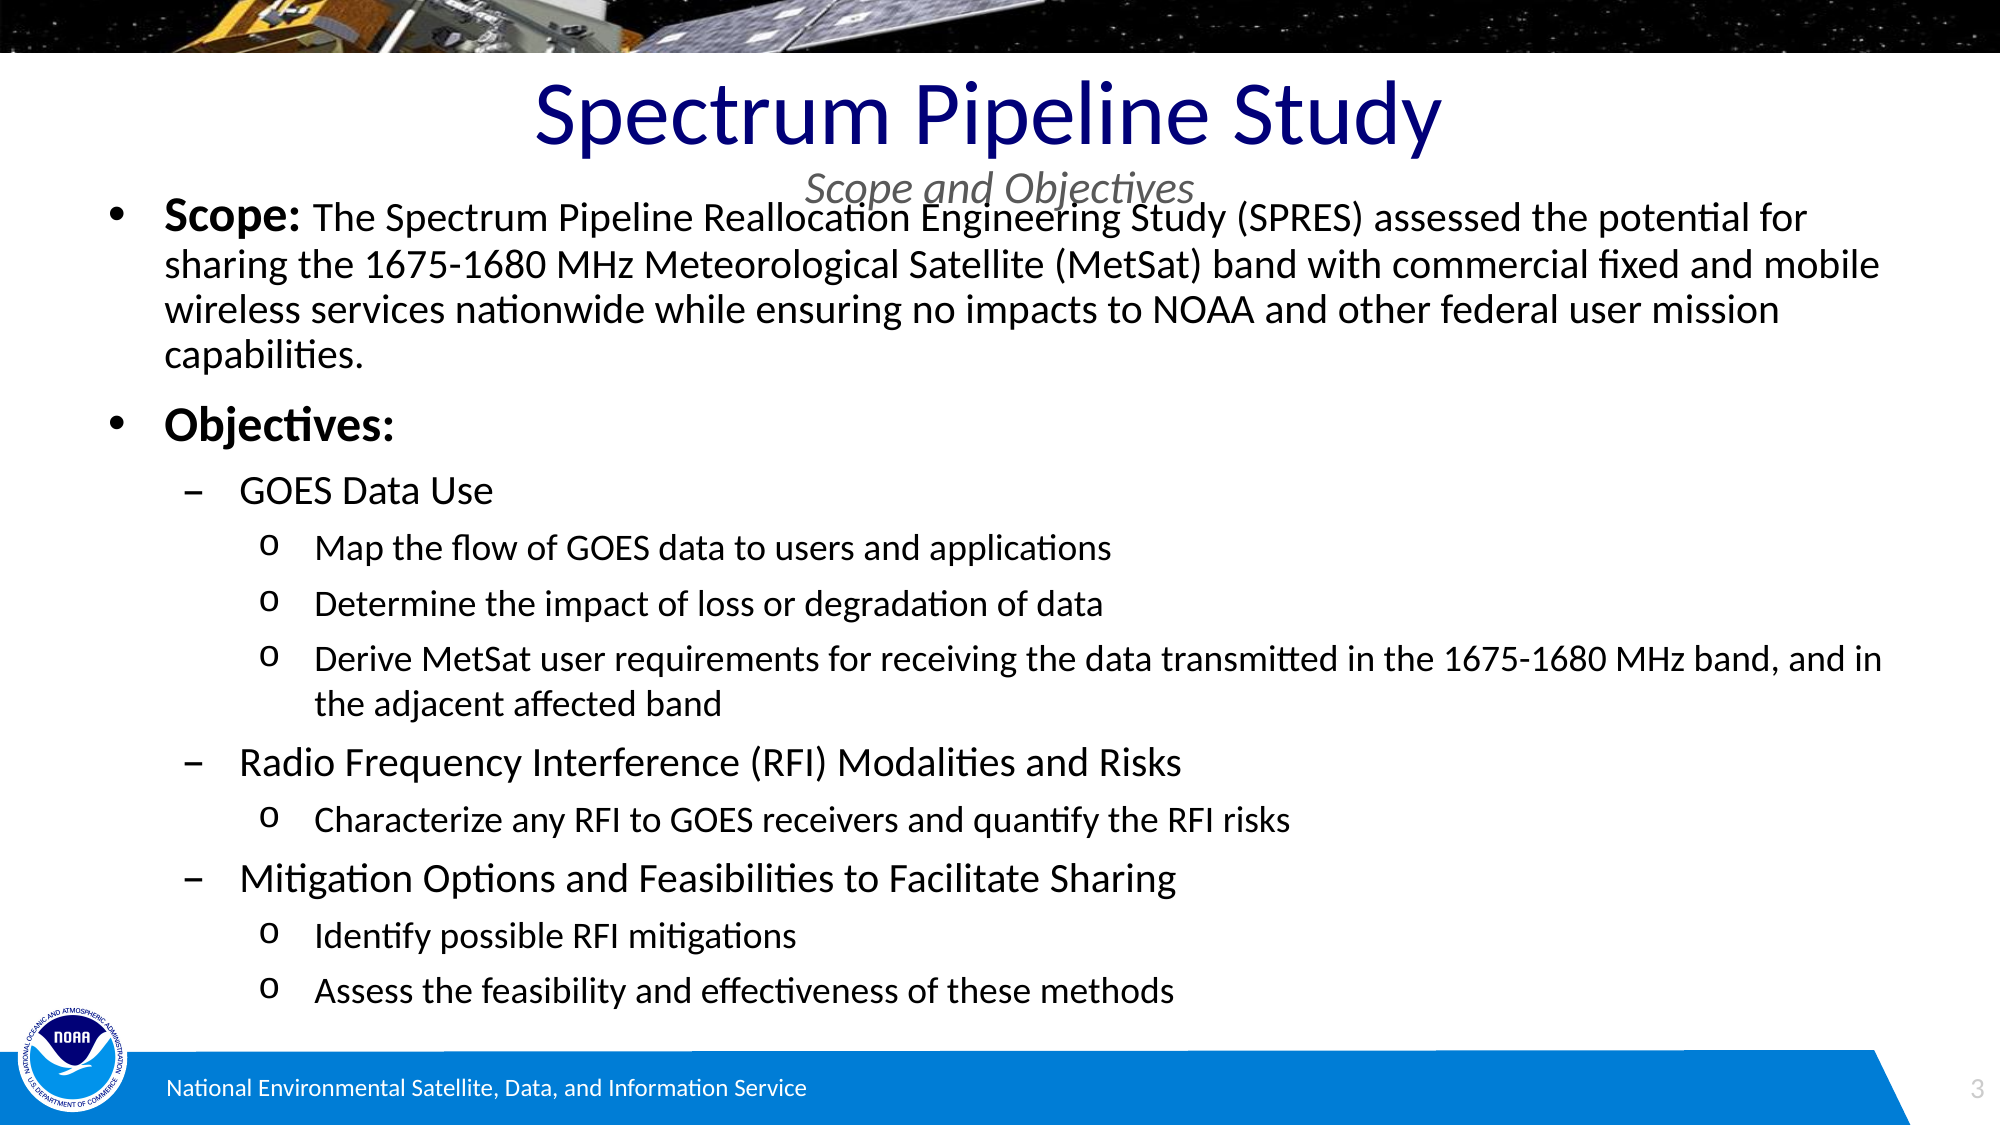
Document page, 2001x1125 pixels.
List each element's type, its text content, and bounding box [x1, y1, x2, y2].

list Scope: The Spectrum Pipeline Reallocation Engineering Study (SPRES) assessed the potential for sharing the 1675-1680 MHz Meteorological Satellite (MetSat) band with commercial fixed and mobile wireless services nationwide while ensuring no impacts to NOAA and other federal user mission capabilities. Objectives: GOES Data Use Map the flow of GOES data to users and applications Determine the impact of loss or degradation of data Derive MetSat user requirements for receiving the data transmitted in the 1675-1680 MHz band, and in the adjacent affected band Radio Frequency Interference (RFI) Modalities and Risks Characterize any RFI to GOES receivers and quantify the RFI risks Mitigation Options and Feasibilities to Facilitate Sharing Identify possible RFI mitigations Assess the feasibility and effectiveness of these methods [74, 181, 1926, 1028]
title Spectrum Pipeline Study Scope and Objectives [137, 59, 1863, 220]
picture [21, 1006, 124, 1109]
picture [0, 0, 2000, 53]
